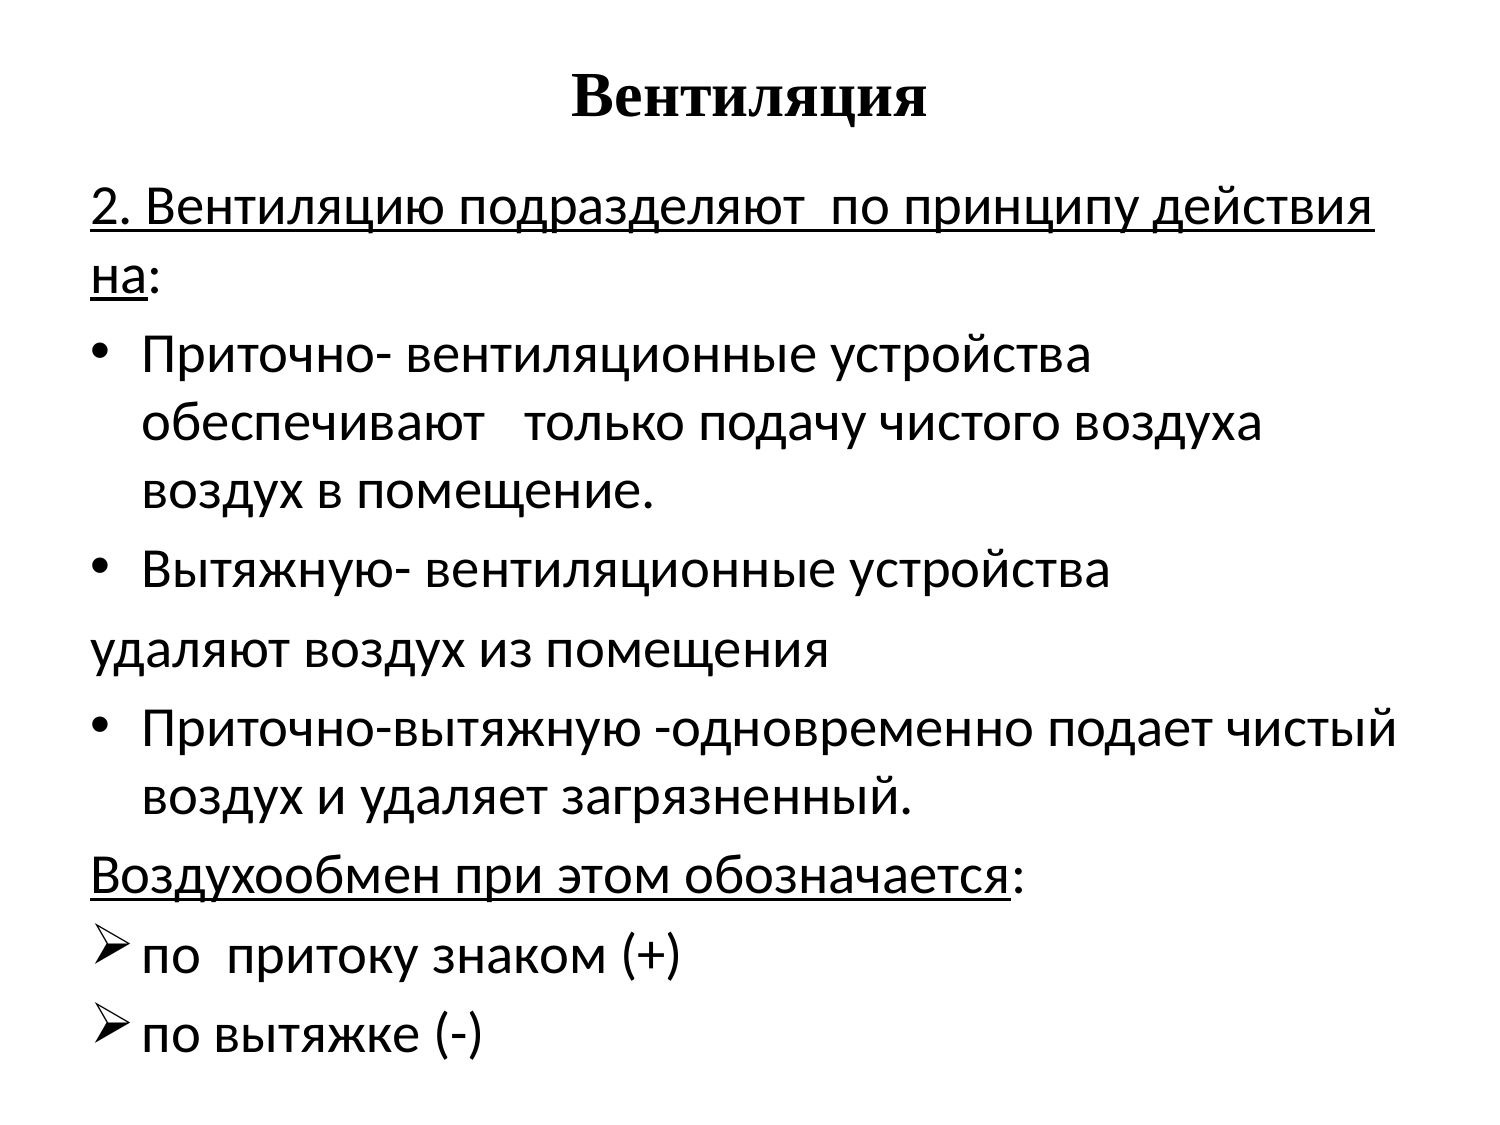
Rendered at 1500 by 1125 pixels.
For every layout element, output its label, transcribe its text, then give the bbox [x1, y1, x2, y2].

title Вентиляция [75, 45, 1425, 138]
list 2. Вентиляцию подразделяют по принципу действия на: Приточно- вентиляционные устройства обеспечивают только подачу чистого воздуха воздух в помещение. Вытяжную- вентиляционные устройства удаляют воздух из помещения Приточно-вытяжную -одновременно подает чистый воздух и удаляет загрязненный. Воздухообмен при этом обозначается: по притоку знаком (+) по вытяжке (-) [75, 160, 1425, 1080]
